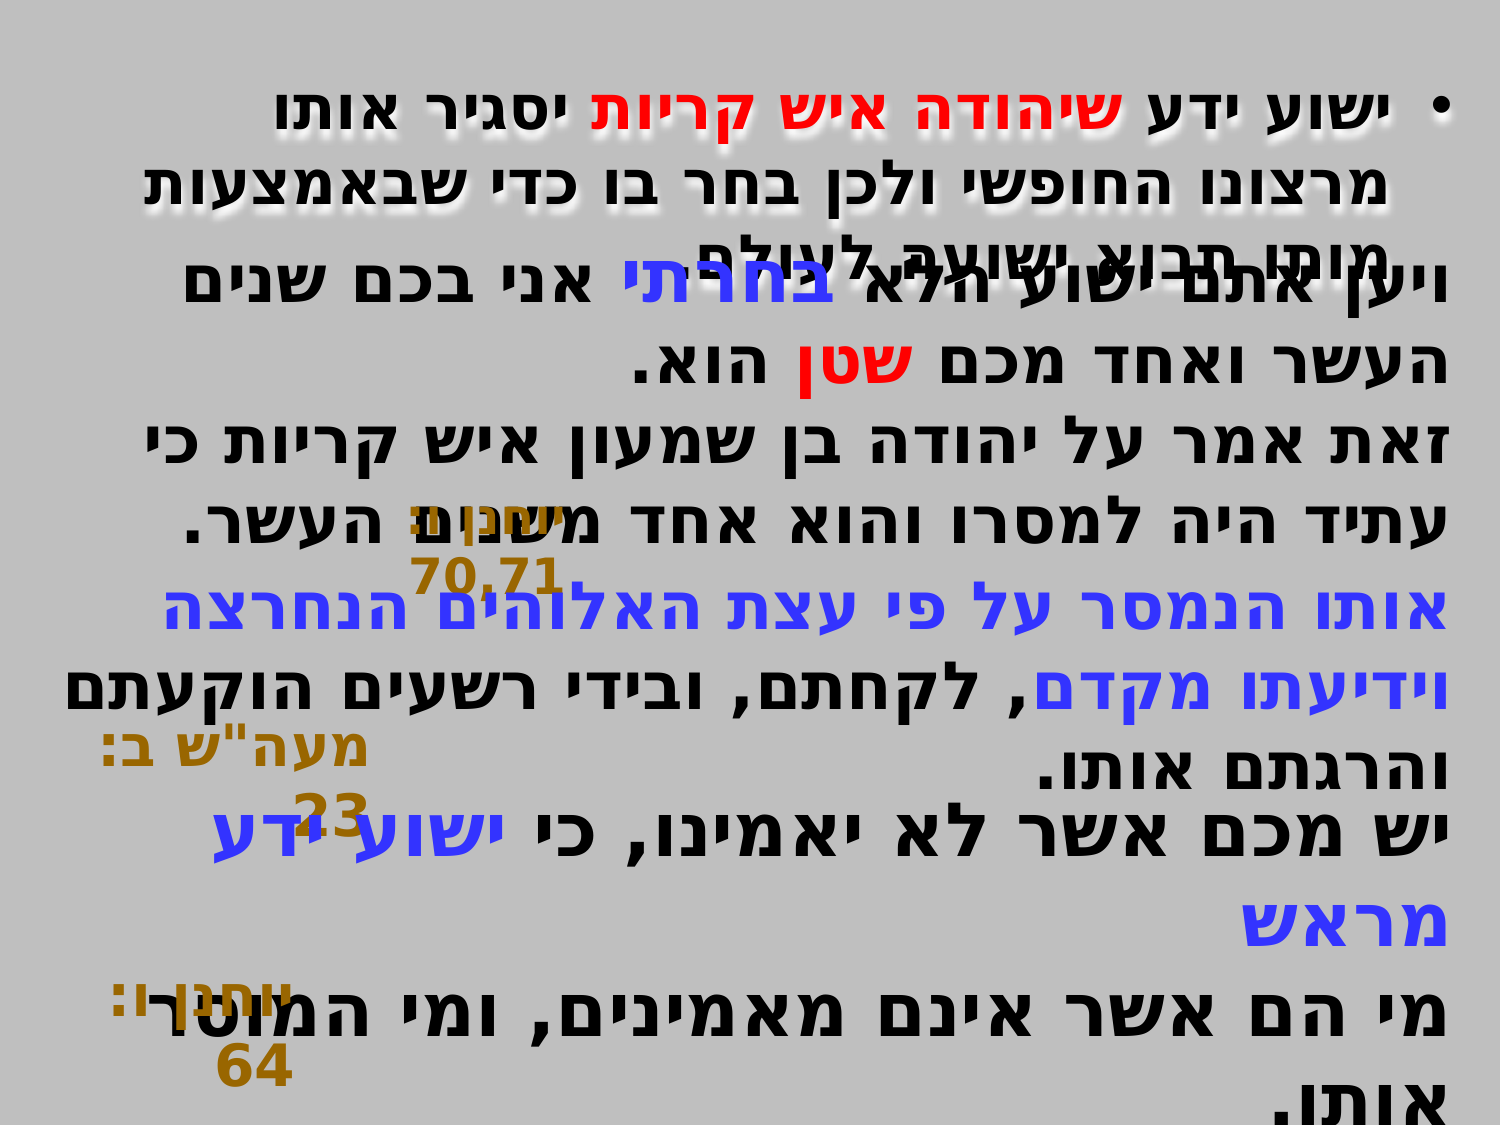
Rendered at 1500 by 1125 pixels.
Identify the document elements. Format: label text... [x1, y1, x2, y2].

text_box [26, 219, 1468, 569]
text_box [32, 555, 1468, 773]
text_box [26, 773, 1468, 1037]
text_box ישוע ידע שיהודה איש קריות יסגיר אותו מרצונו החופשי ולכן בחר בו כדי שבאמצעות מותו תבוא ישועה לעולם. [43, 59, 1468, 219]
